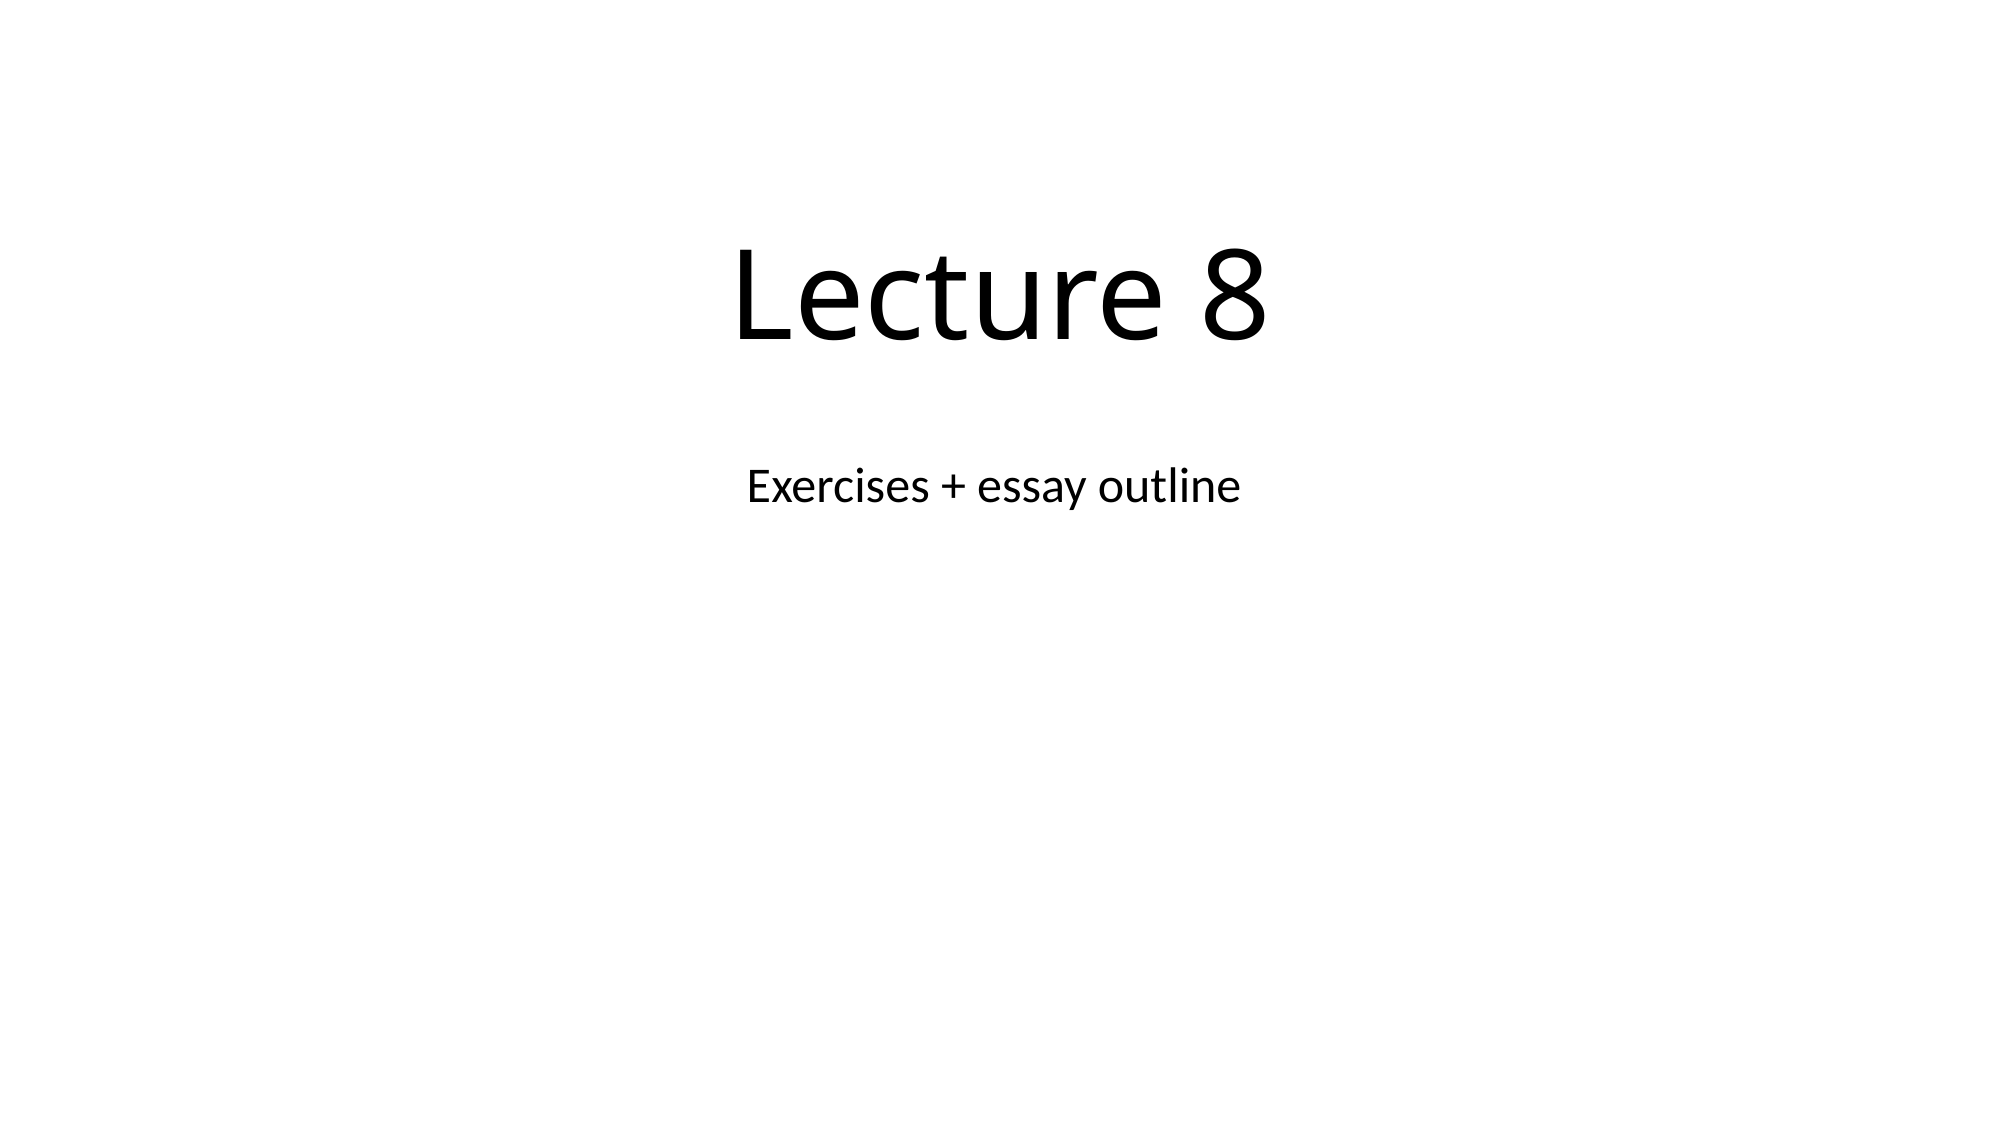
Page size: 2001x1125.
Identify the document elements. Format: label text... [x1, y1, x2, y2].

title Lecture 8 [249, 184, 1750, 374]
subtitle Exercises + essay outline [249, 452, 1750, 714]
